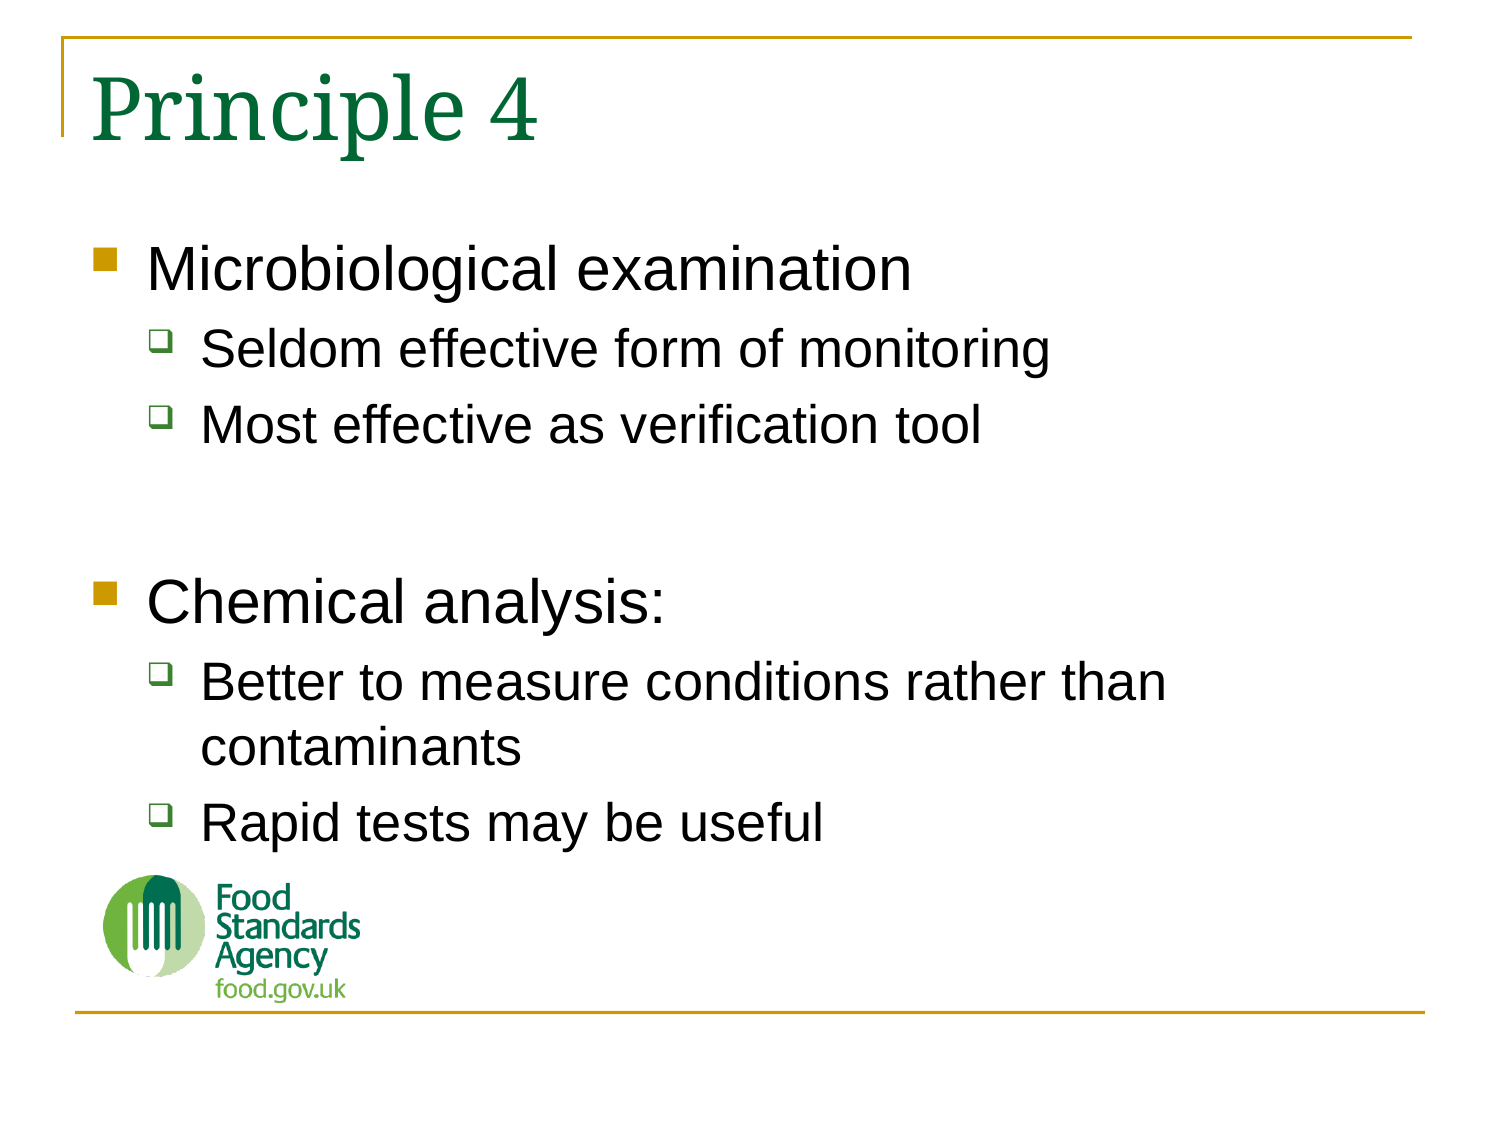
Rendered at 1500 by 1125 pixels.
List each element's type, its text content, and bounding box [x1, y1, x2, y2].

title Principle 4 [75, 45, 1425, 220]
list Microbiological examination Seldom effective form of monitoring Most effective as verification tool Chemical analysis: Better to measure conditions rather than contaminants Rapid tests may be useful [75, 220, 1447, 964]
picture [103, 875, 360, 1004]
